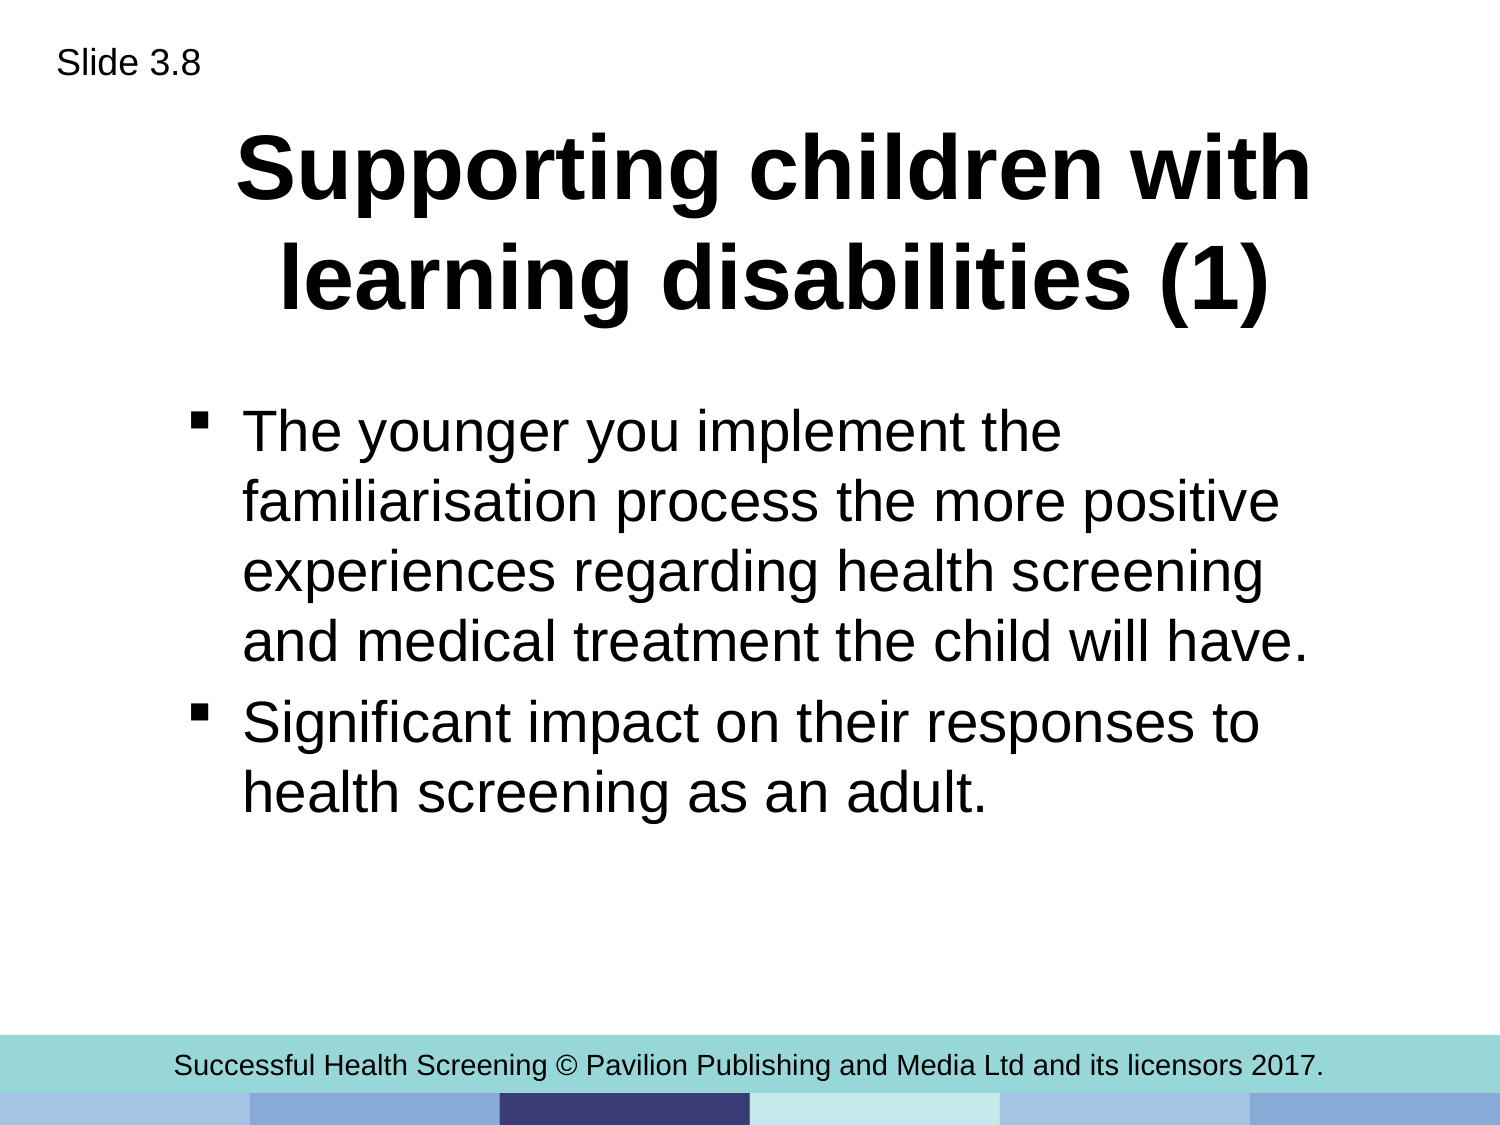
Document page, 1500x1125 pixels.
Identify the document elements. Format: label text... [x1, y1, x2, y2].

title Supporting children with learning disabilities (1) [100, 124, 1451, 312]
picture [0, 1093, 1500, 1125]
text_box Slide 3.8 [41, 30, 254, 91]
list The younger you implement the familiarisation process the more positive experiences regarding health screening and medical treatment the child will have. Significant impact on their responses to health screening as an adult. [171, 385, 1365, 870]
